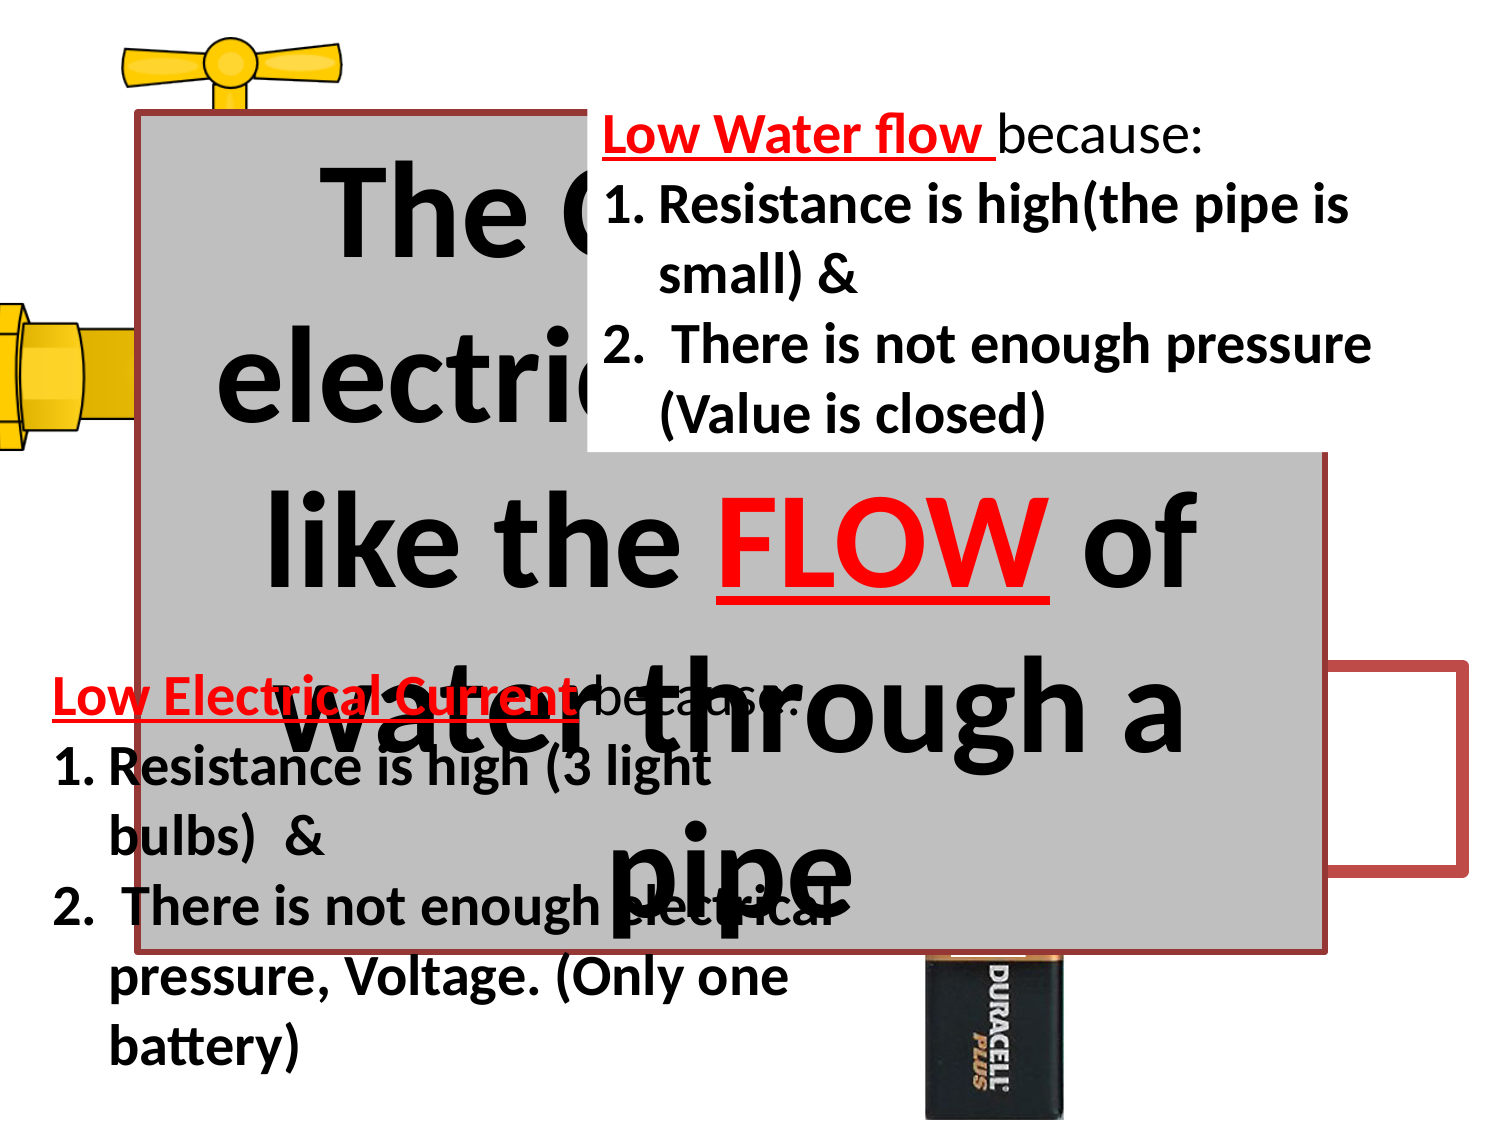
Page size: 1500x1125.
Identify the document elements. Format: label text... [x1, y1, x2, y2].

picture [0, 37, 489, 696]
text_box The Current of electricity is much like the FLOW of water through a pipe [493, 112, 1325, 649]
text_box Low Electrical Current because: Resistance is high (3 light bulbs) & There is not enough electrical pressure, Voltage. (Only one battery) [37, 649, 807, 1085]
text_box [812, 491, 1463, 1125]
text_box Low Water flow because: Resistance is high(the pipe is small) & There is not enough pressure (Value is closed) [587, 87, 1438, 453]
